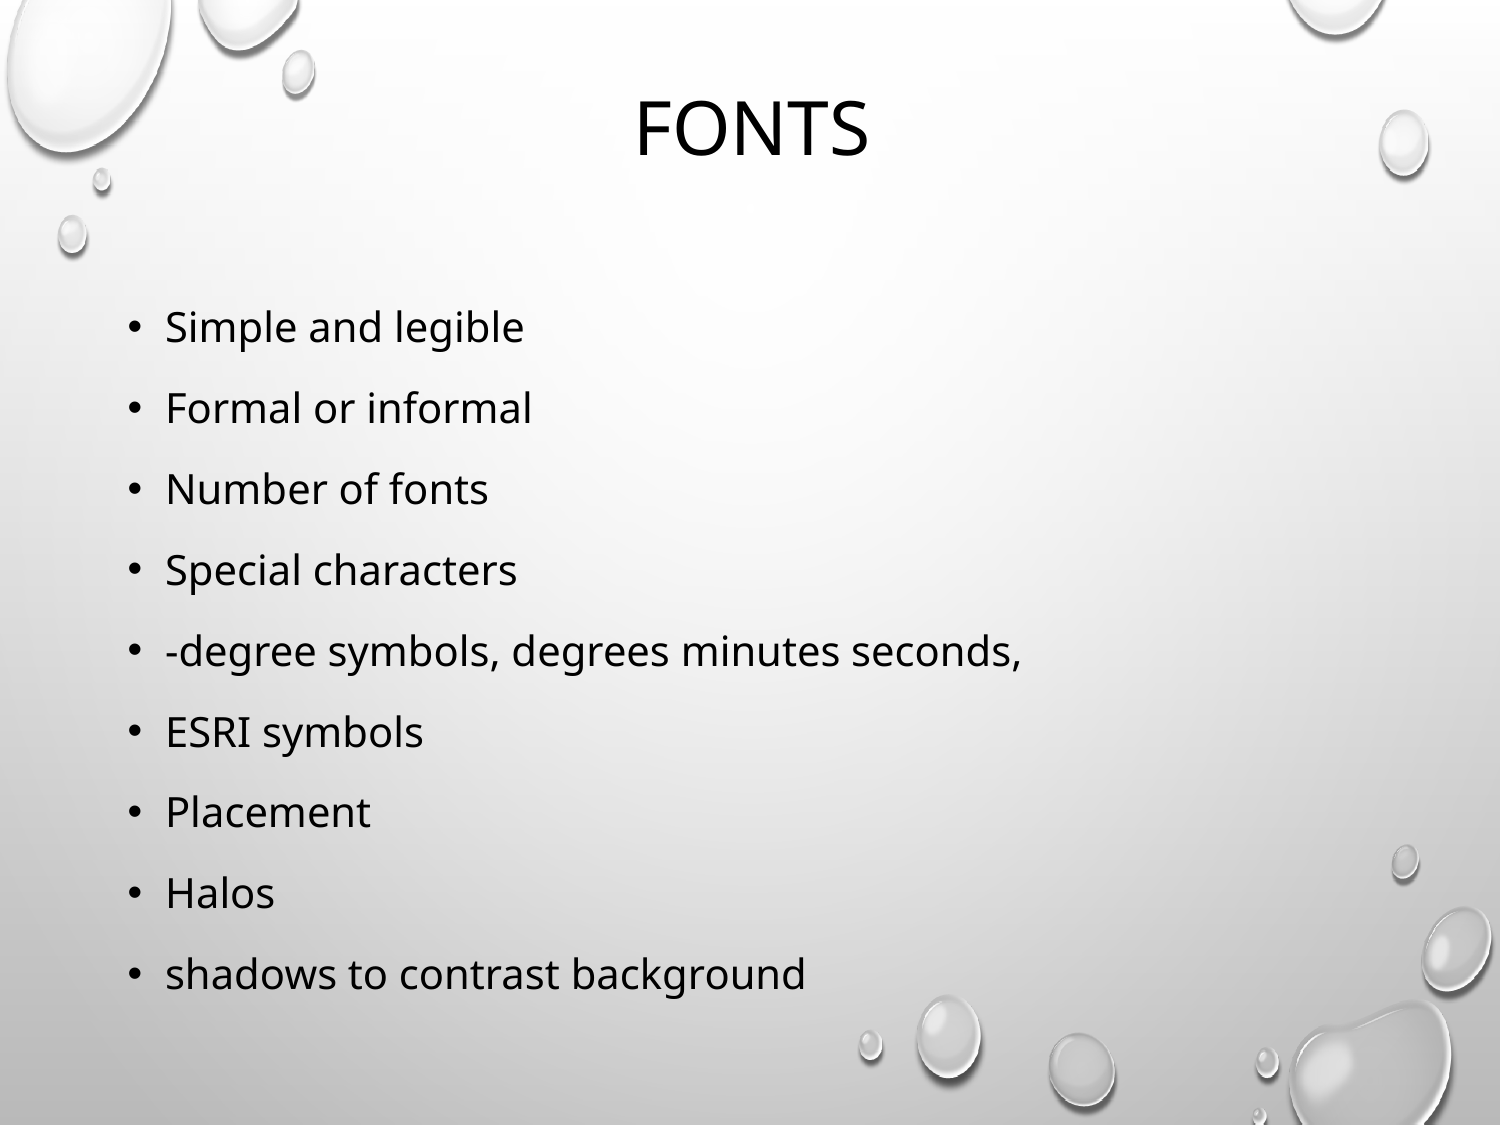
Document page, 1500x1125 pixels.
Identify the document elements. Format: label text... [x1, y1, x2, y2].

title Fonts [114, 0, 1390, 262]
picture [0, 0, 1500, 1125]
list Simple and legible Formal or informal Number of fonts Special characters -degree symbols, degrees minutes seconds, ESRI symbols Placement Halos shadows to contrast background [112, 283, 1388, 1038]
